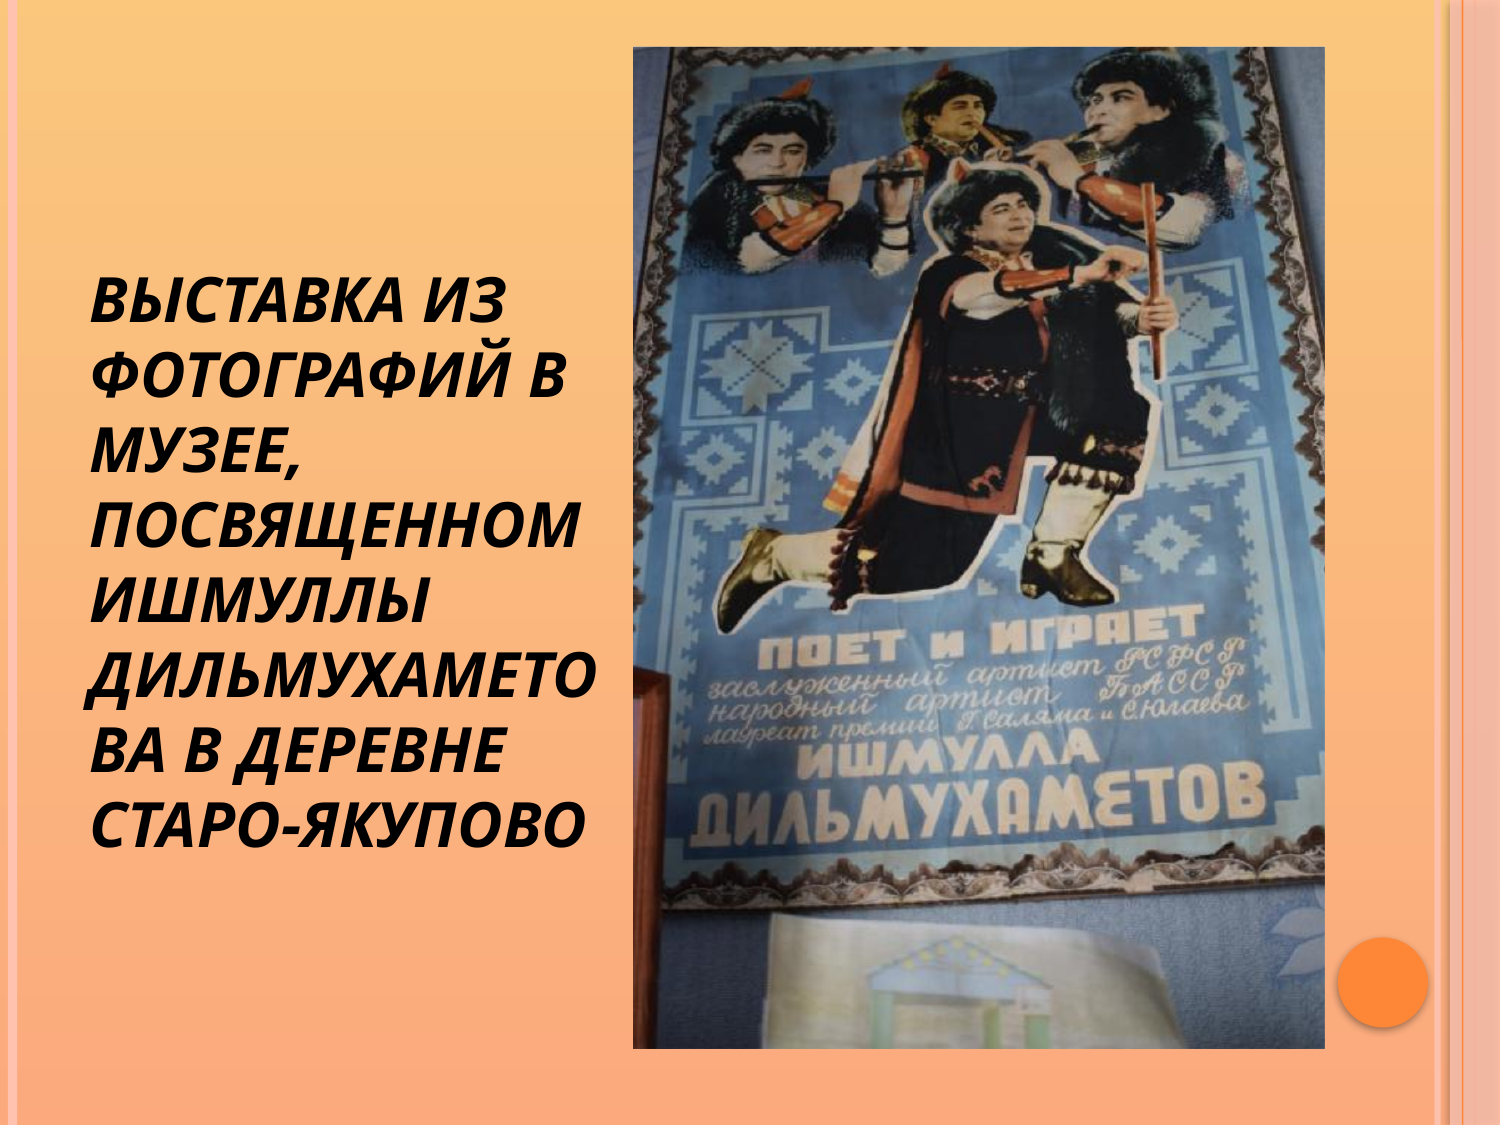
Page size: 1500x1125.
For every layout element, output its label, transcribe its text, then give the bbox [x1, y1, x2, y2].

title Выставка из фотографий в музее, посвященном Ишмуллы Дильмухаметова в деревне Старо-Якупово [75, 45, 622, 868]
picture [633, 48, 1324, 201]
picture [633, 894, 1324, 1048]
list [476, 201, 1480, 894]
